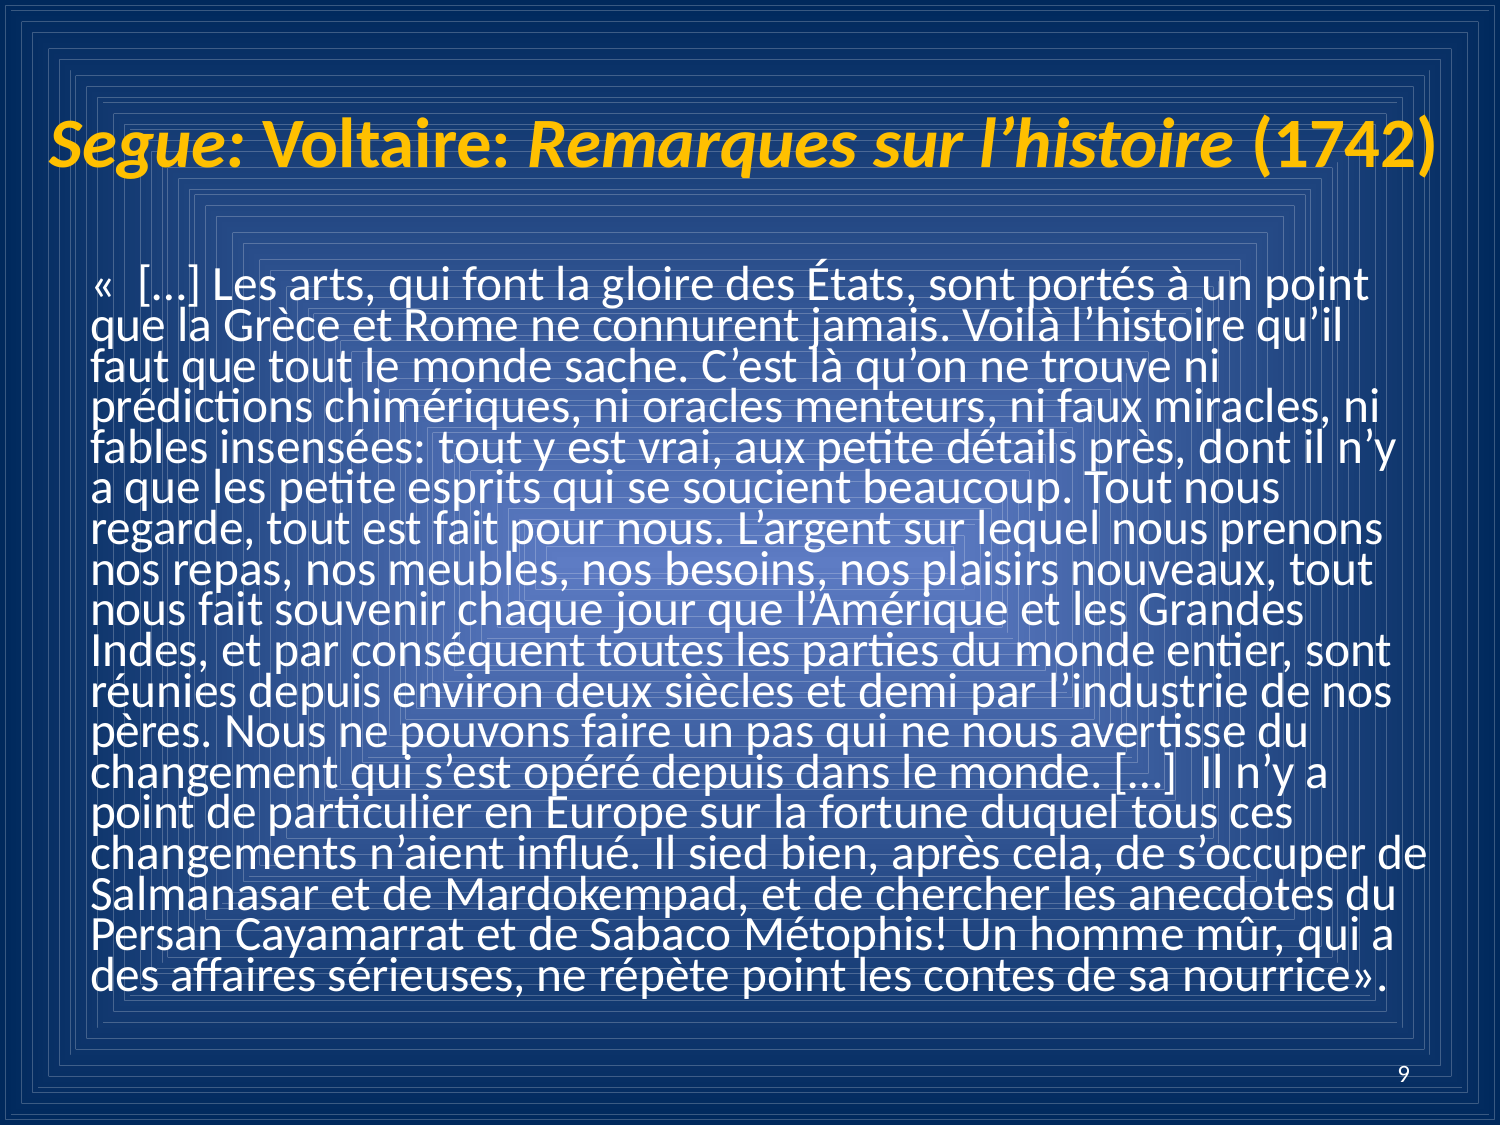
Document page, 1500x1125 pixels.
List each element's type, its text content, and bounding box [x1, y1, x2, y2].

list « […] Les arts, qui font la gloire des États, sont portés à un point que la Grèce et Rome ne connurent jamais. Voilà l’histoire qu’il faut que tout le monde sache. C’est là qu’on ne trouve ni prédictions chimériques, ni oracles menteurs, ni faux miracles, ni fables insensées: tout y est vrai, aux petite détails près, dont il n’y a que les petite esprits qui se soucient beaucoup. Tout nous regarde, tout est fait pour nous. L’argent sur lequel nous prenons nos repas, nos meubles, nos besoins, nos plaisirs nouveaux, tout nous fait souvenir chaque jour que l’Amérique et les Grandes Indes, et par conséquent toutes les parties du monde entier, sont réunies depuis environ deux siècles et demi par l’industrie de nos pères. Nous ne pouvons faire un pas qui ne nous avertisse du changement qui s’est opéré depuis dans le monde. […] Il n’y a point de particulier en Europe sur la fortune duquel tous ces changements n’aient influé. Il sied bien, après cela, de s’occuper de Salmanasar et de Mardokempad, et de chercher les anecdotes du Persan Cayamarrat et de Sabaco Métophis! Un homme mûr, qui a des affaires sérieuses, ne répète point les contes de sa nourrice». [75, 262, 1447, 1059]
title Segue: Voltaire: Remarques sur l’histoire (1742) [29, 45, 1459, 233]
footer [512, 1042, 988, 1103]
slide_number 9 [1074, 1042, 1425, 1103]
